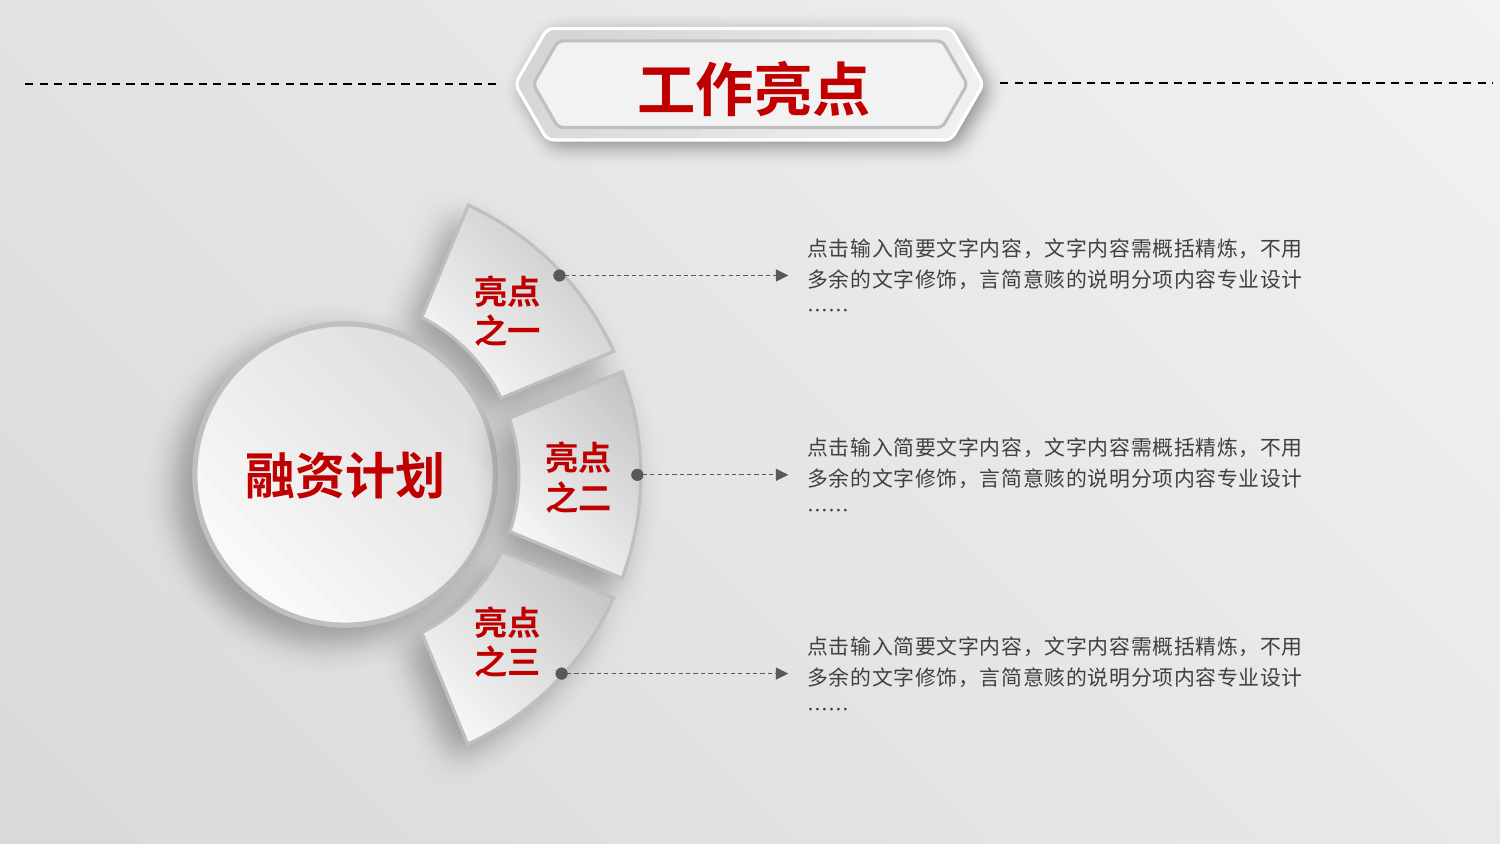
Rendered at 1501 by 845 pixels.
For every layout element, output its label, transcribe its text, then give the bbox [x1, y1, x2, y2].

text_box [192, 321, 487, 628]
text_box [464, 281, 617, 402]
text_box 亮点之二 [530, 437, 627, 517]
text_box 亮点之一 [460, 270, 556, 351]
text_box [418, 603, 562, 748]
text_box [418, 202, 563, 347]
text_box 工作亮点 [626, 47, 883, 129]
text_box 点击输入简要文字内容，文字内容需概括精炼，不用多余的文字修饰，言简意赅的说明分项内容专业设计…… [807, 627, 1303, 722]
text_box [463, 548, 617, 672]
text_box 融资计划 [230, 436, 460, 512]
text_box 点击输入简要文字内容，文字内容需概括精炼，不用多余的文字修饰，言简意赅的说明分项内容专业设计…… [807, 229, 1303, 324]
text_box 亮点之三 [460, 601, 556, 682]
text_box 点击输入简要文字内容，文字内容需概括精炼，不用多余的文字修饰，言简意赅的说明分项内容专业设计…… [807, 428, 1303, 523]
text_box [506, 368, 644, 582]
